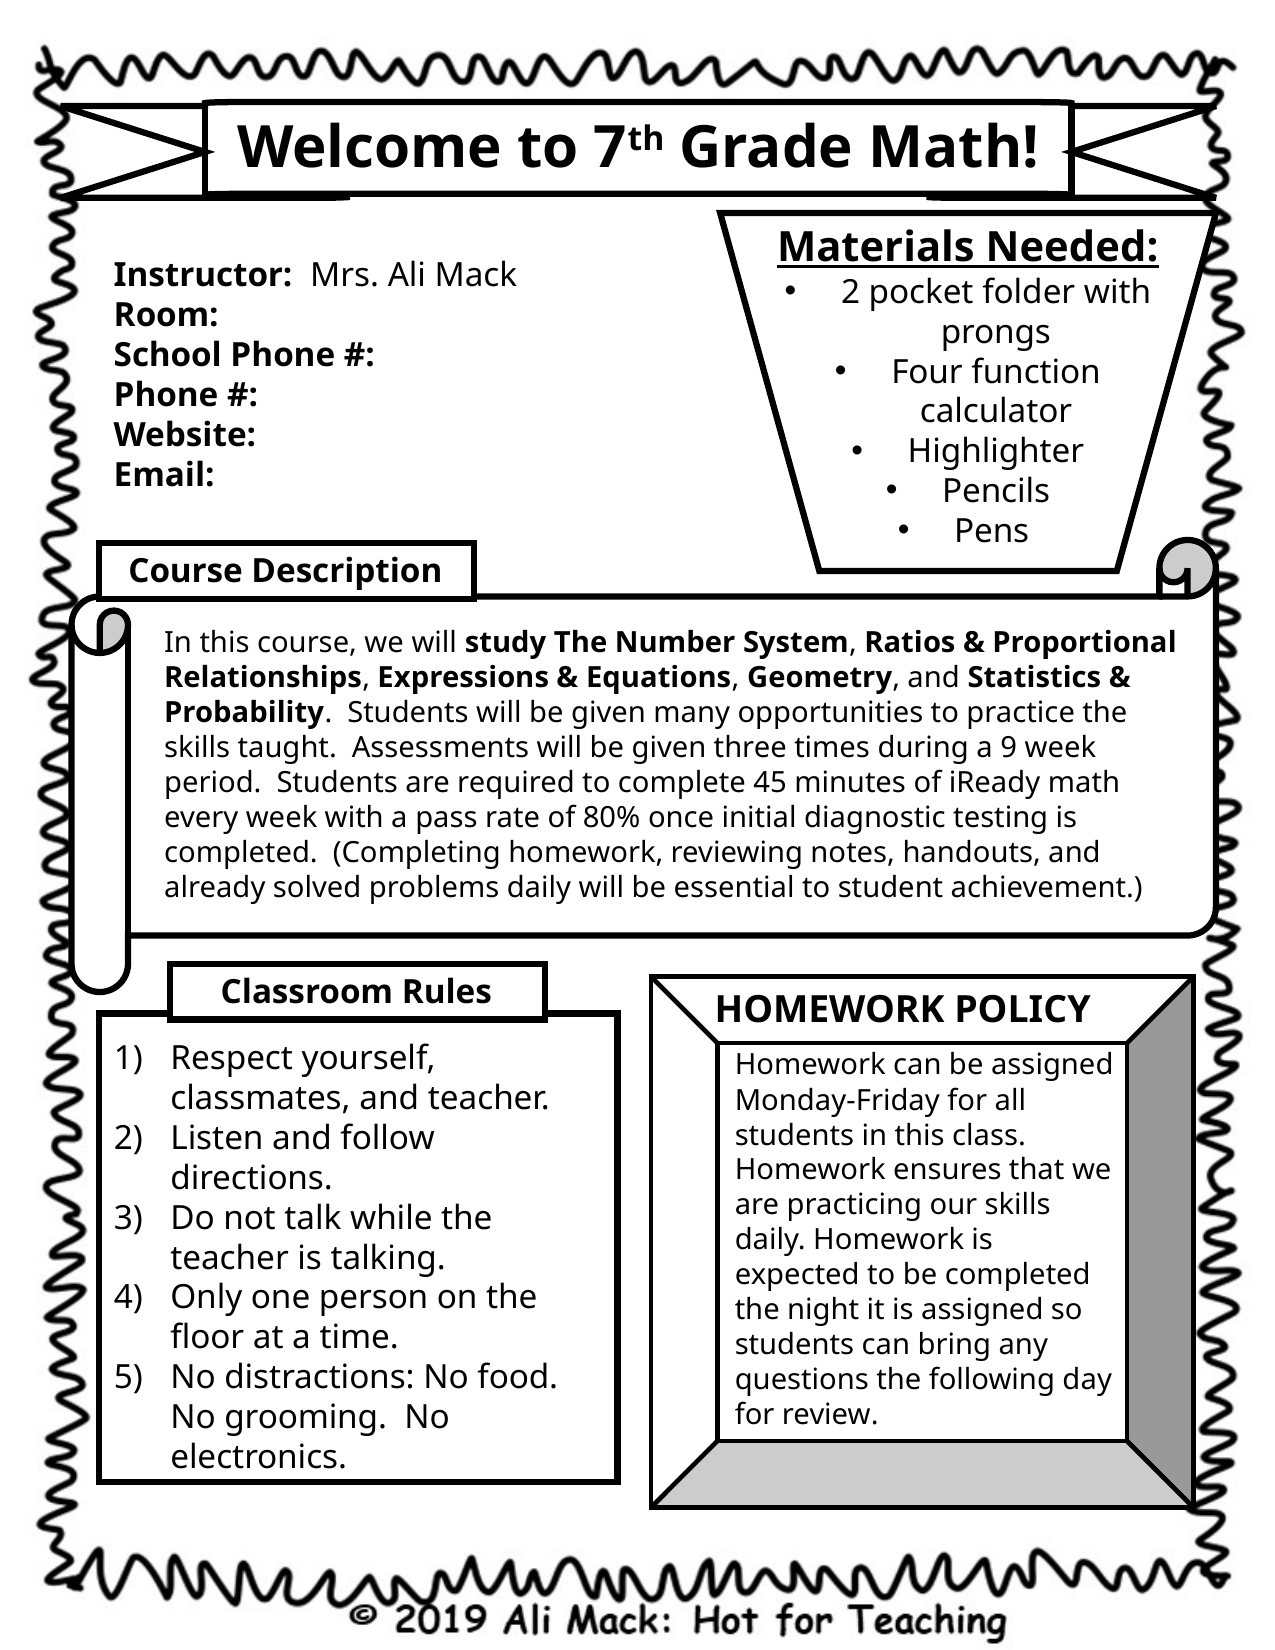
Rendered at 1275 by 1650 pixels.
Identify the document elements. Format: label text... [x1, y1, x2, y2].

text_box [70, 560, 1217, 994]
text_box Instructor: Mrs. Ali Mack Room: School Phone #: Phone #: Website: Email: [98, 245, 720, 500]
text_box In this course, we will study The Number System, Ratios & Proportional Relationships, Expressions & Equations, Geometry, and Statistics & Probability. Students will be given many opportunities to practice the skills taught. Assessments will be given three times during a 9 week period. Students are required to complete 45 minutes of iReady math every week with a pass rate of 80% once initial diagnostic testing is completed. (Completing homework, reviewing notes, handouts, and already solved problems daily will be essential to student achievement.) [149, 616, 1215, 911]
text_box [651, 976, 1194, 1508]
text_box Respect yourself, classmates, and teacher. Listen and follow directions. Do not talk while the teacher is talking. Only one person on the floor at a time. No distractions: No food. No grooming. No electronics. [99, 1028, 618, 1483]
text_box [60, 102, 1216, 198]
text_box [169, 962, 545, 1020]
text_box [720, 212, 1216, 571]
text_box [98, 1013, 618, 1483]
picture [0, 0, 1275, 1650]
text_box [98, 541, 475, 599]
